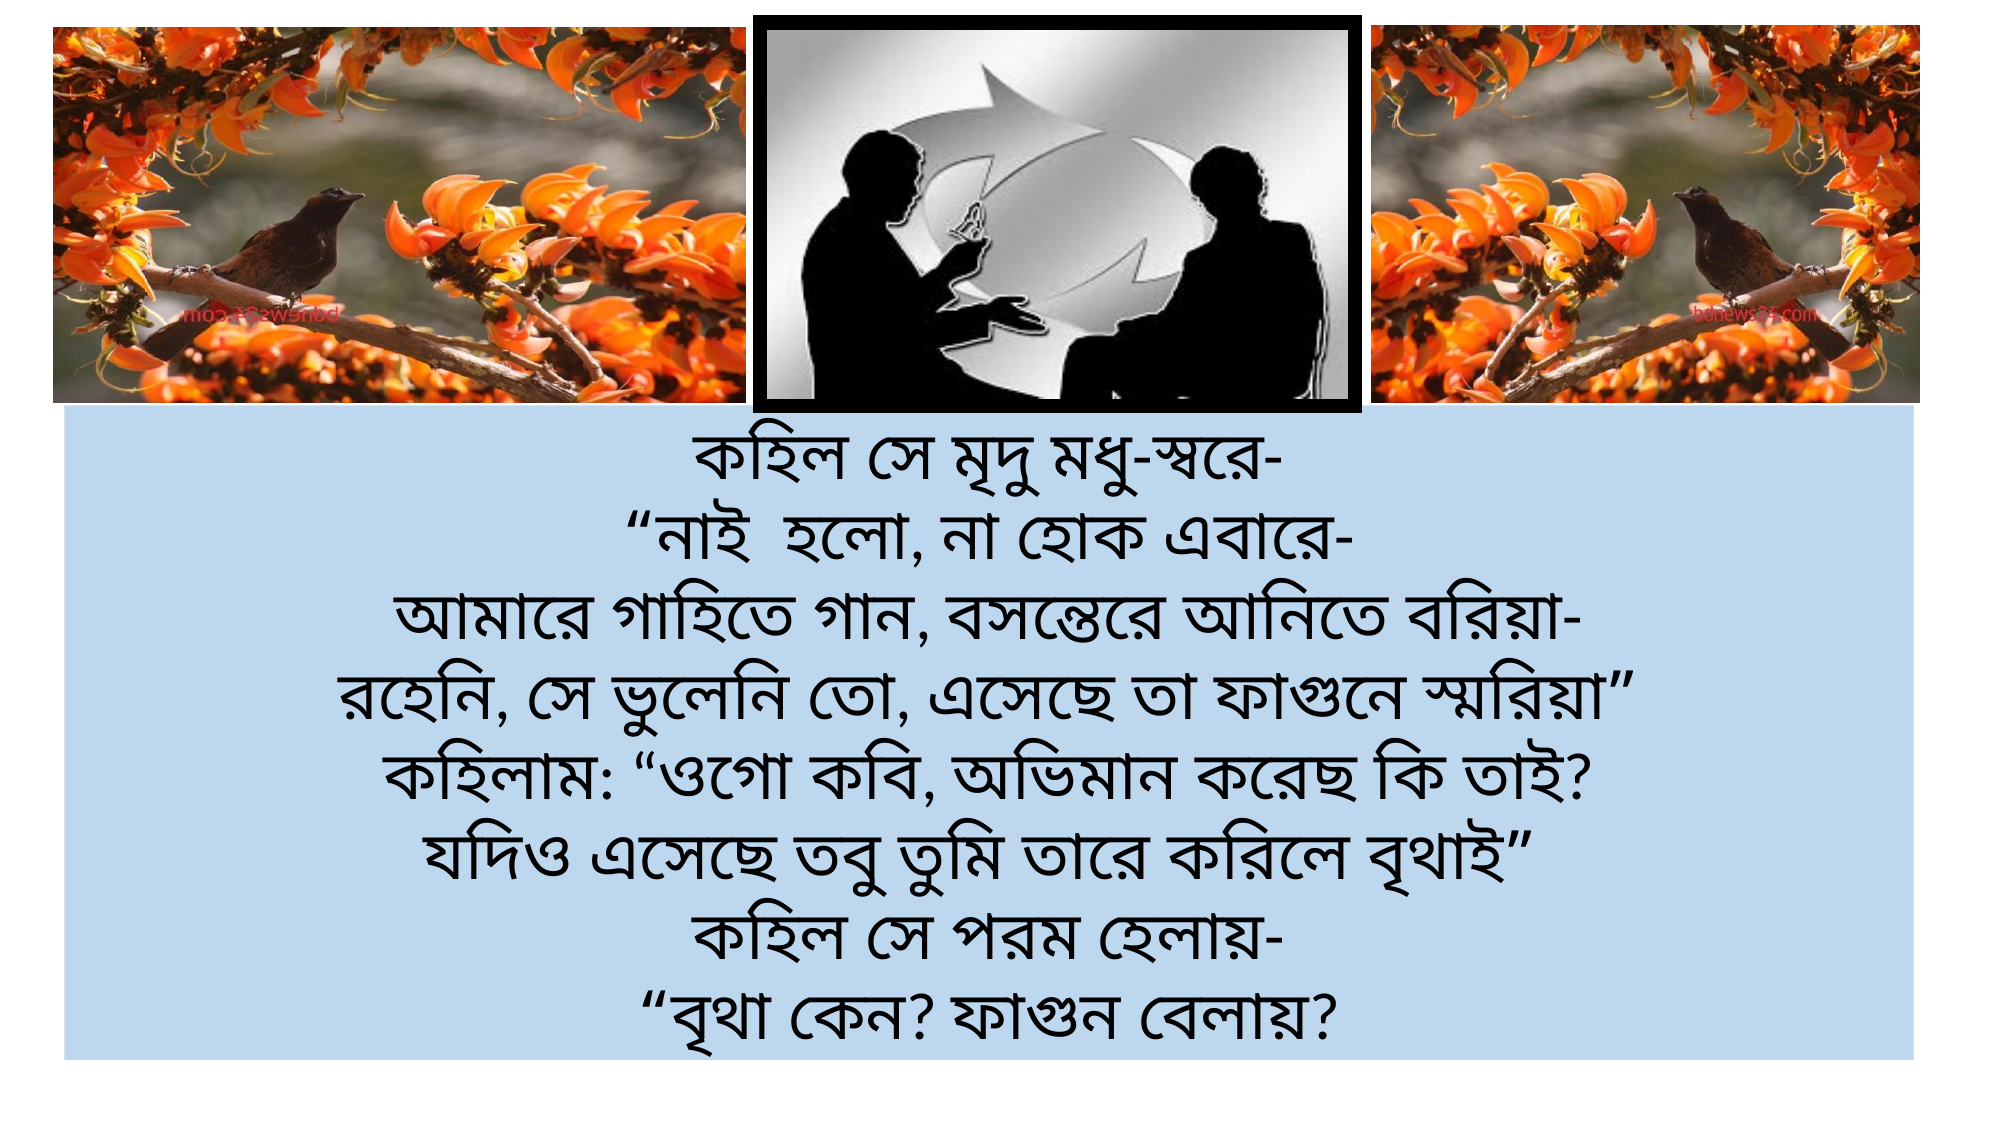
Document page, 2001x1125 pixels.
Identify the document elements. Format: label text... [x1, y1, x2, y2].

picture [53, 27, 746, 403]
picture [767, 29, 1348, 399]
picture [1371, 25, 1920, 403]
text_box কহিল সে মৃদু মধু-স্বরে- “নাই হলো, না হোক এবারে- আমারে গাহিতে গান, বসন্তেরে আনিতে বরিয়া- রহেনি, সে ভুলেনি তো, এসেছে তা ফাগুনে স্মরিয়া৤” কহিলাম: “ওগো কবি, অভিমান করেছ কি তাই? যদিও এসেছে তবু তুমি তারে করিলে বৃথাই৤” কহিল সে পরম হেলায়- “বৃথা কেন? ফাগুন বেলায়? [64, 405, 1914, 1060]
